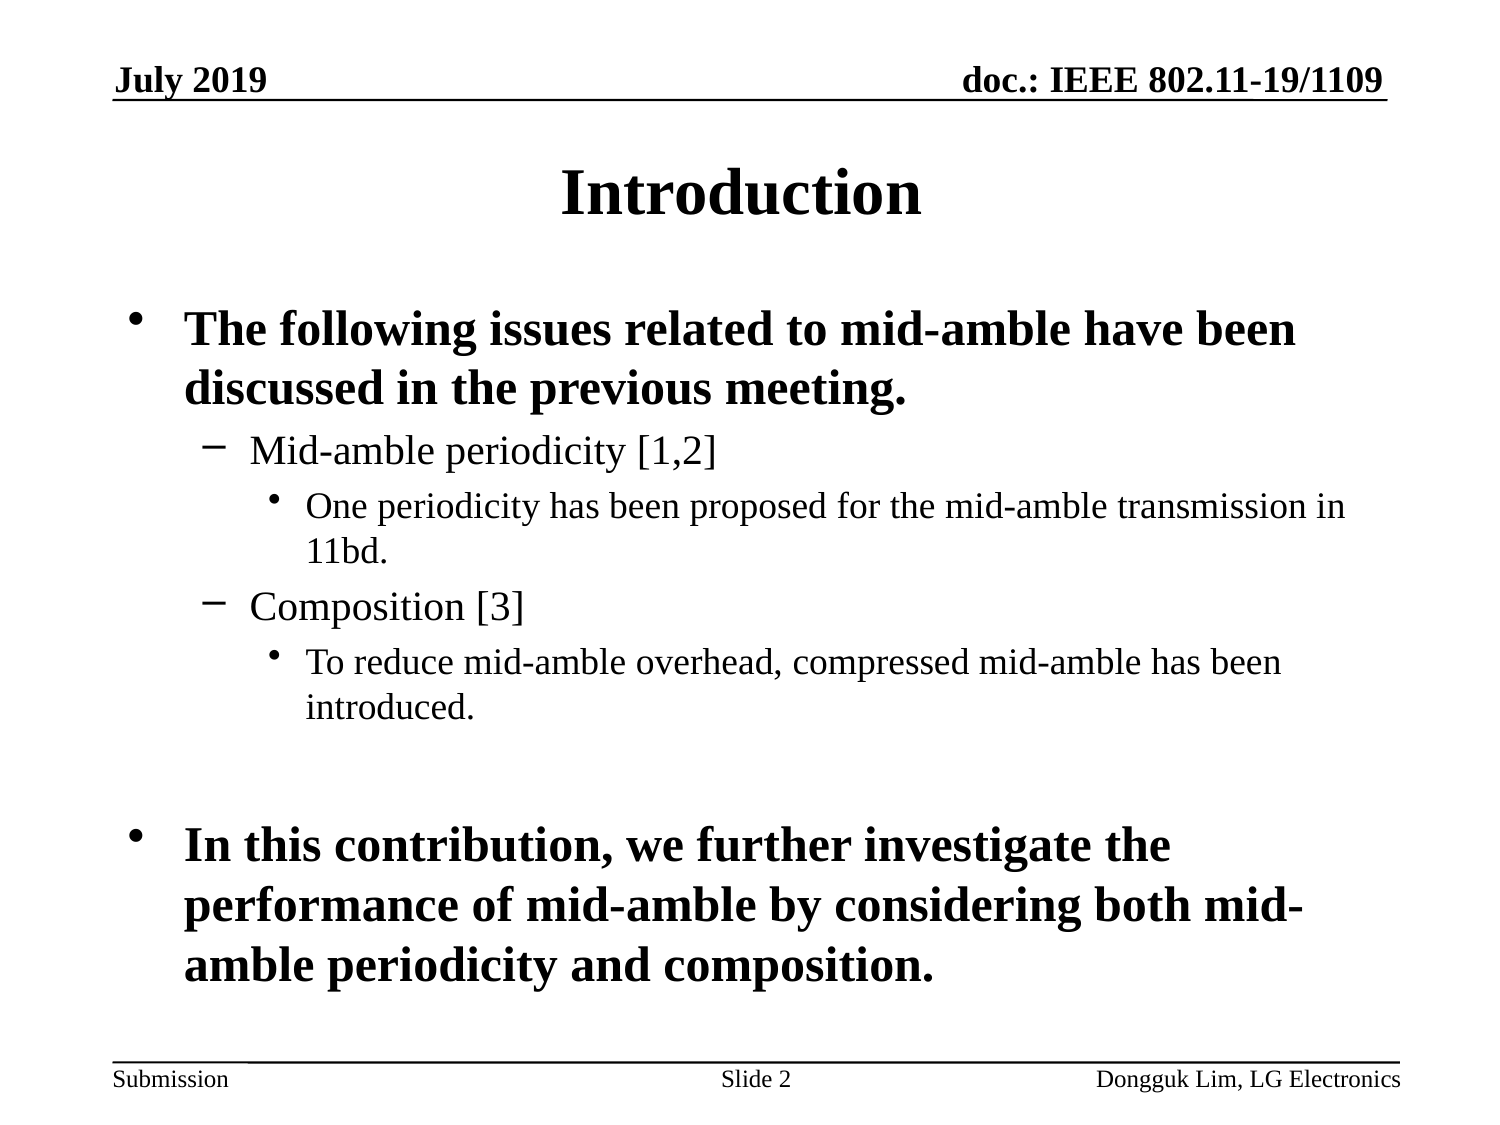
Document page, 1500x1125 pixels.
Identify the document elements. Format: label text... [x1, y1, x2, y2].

list The following issues related to mid-amble have been discussed in the previous meeting. Mid-amble periodicity [1,2] One periodicity has been proposed for the mid-amble transmission in 11bd. Composition [3] To reduce mid-amble overhead, compressed mid-amble has been introduced. In this contribution, we further investigate the performance of mid-amble by considering both mid-amble periodicity and composition. [112, 287, 1388, 1000]
slide_number Slide 2 [712, 1061, 800, 1093]
title Introduction [112, 112, 1388, 263]
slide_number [114, 54, 270, 101]
footer Dongguk Lim, LG Electronics [1092, 1061, 1402, 1093]
